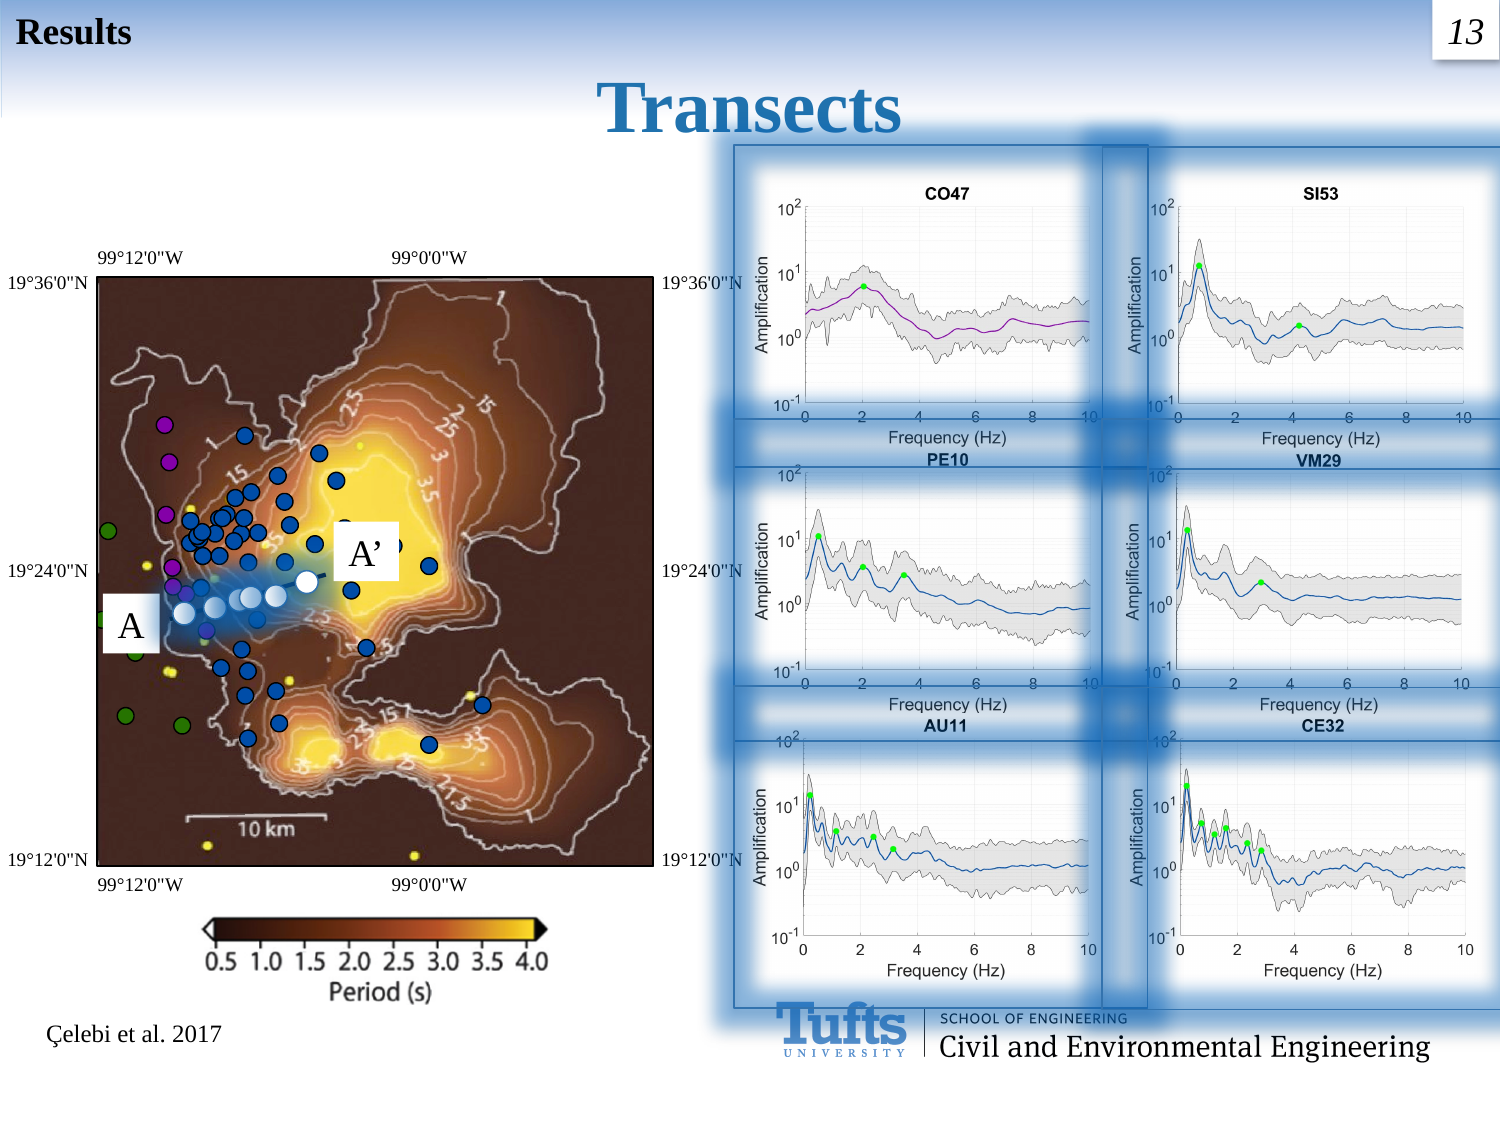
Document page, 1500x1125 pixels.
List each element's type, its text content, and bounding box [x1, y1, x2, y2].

text_box [733, 144, 1070, 180]
text_box Transects [581, 49, 919, 155]
text_box [1101, 988, 1500, 1010]
picture [0, 0, 1500, 1125]
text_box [169, 574, 326, 620]
text_box Çelebi et al. 2017 [31, 1010, 238, 1055]
text_box 13 [1432, 0, 1500, 60]
text_box Results [0, 0, 148, 60]
text_box [733, 971, 1070, 1009]
text_box [1102, 146, 1500, 183]
